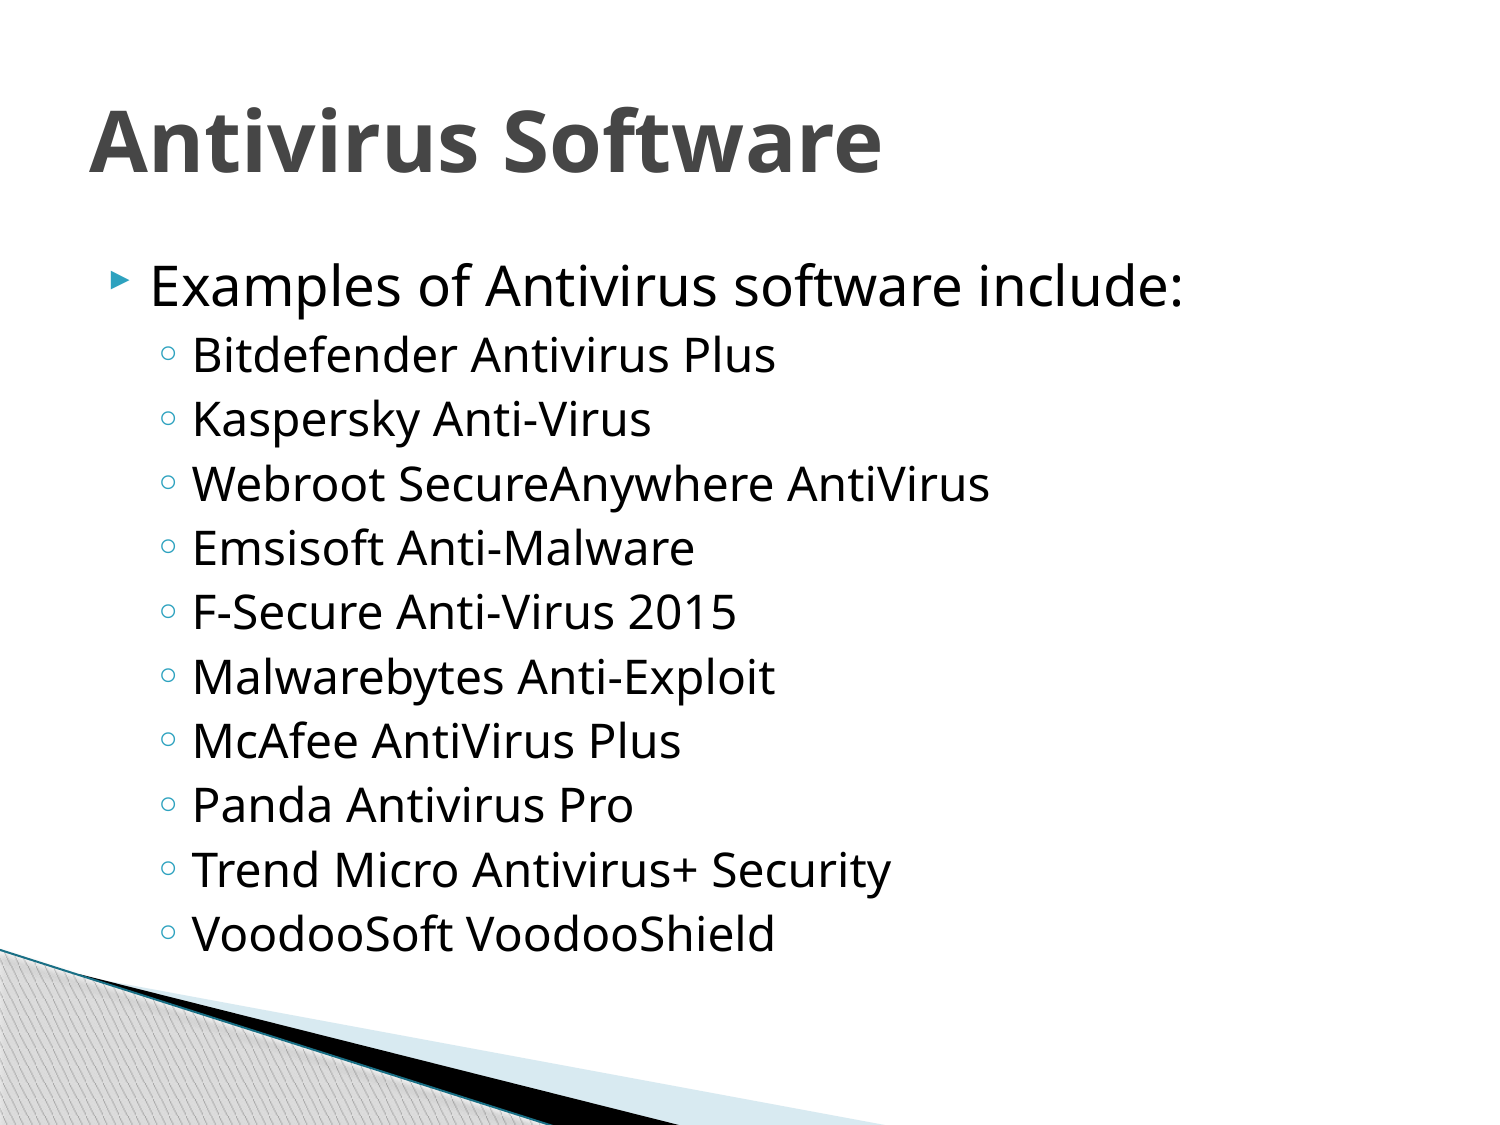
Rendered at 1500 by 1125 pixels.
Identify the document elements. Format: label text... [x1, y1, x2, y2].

list Examples of Antivirus software include: Bitdefender Antivirus Plus Kaspersky Anti-Virus Webroot SecureAnywhere AntiVirus Emsisoft Anti-Malware F-Secure Anti-Virus 2015 Malwarebytes Anti-Exploit McAfee AntiVirus Plus Panda Antivirus Pro Trend Micro Antivirus+ Security VoodooSoft VoodooShield [75, 243, 1425, 986]
title Antivirus Software [75, 45, 1425, 233]
